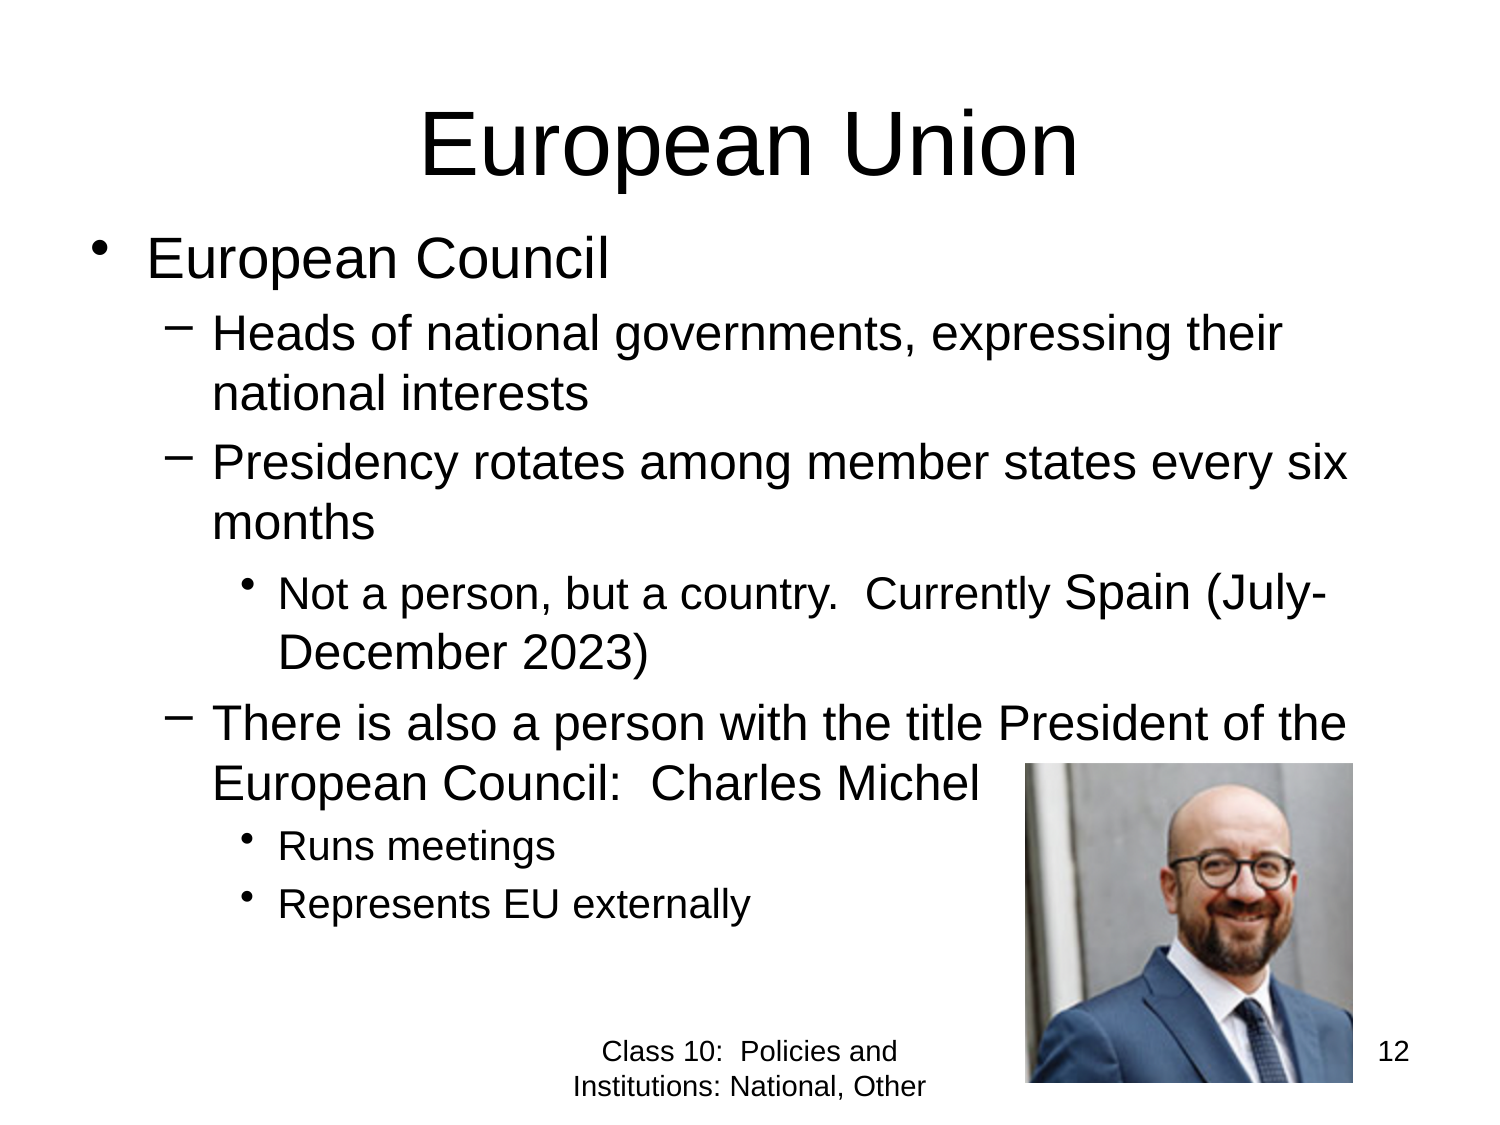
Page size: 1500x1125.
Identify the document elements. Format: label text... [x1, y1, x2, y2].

list European Council Heads of national governments, expressing their national interests Presidency rotates among member states every six months Not a person, but a country. Currently Spain (July-December 2023) There is also a person with the title President of the European Council: Charles Michel Runs meetings Represents EU externally [74, 212, 1426, 956]
footer Class 10: Policies and Institutions: National, Other [512, 1024, 988, 1103]
slide_number 12 [1074, 1024, 1426, 1103]
picture [1024, 761, 1353, 1083]
title European Union [74, 44, 1426, 212]
